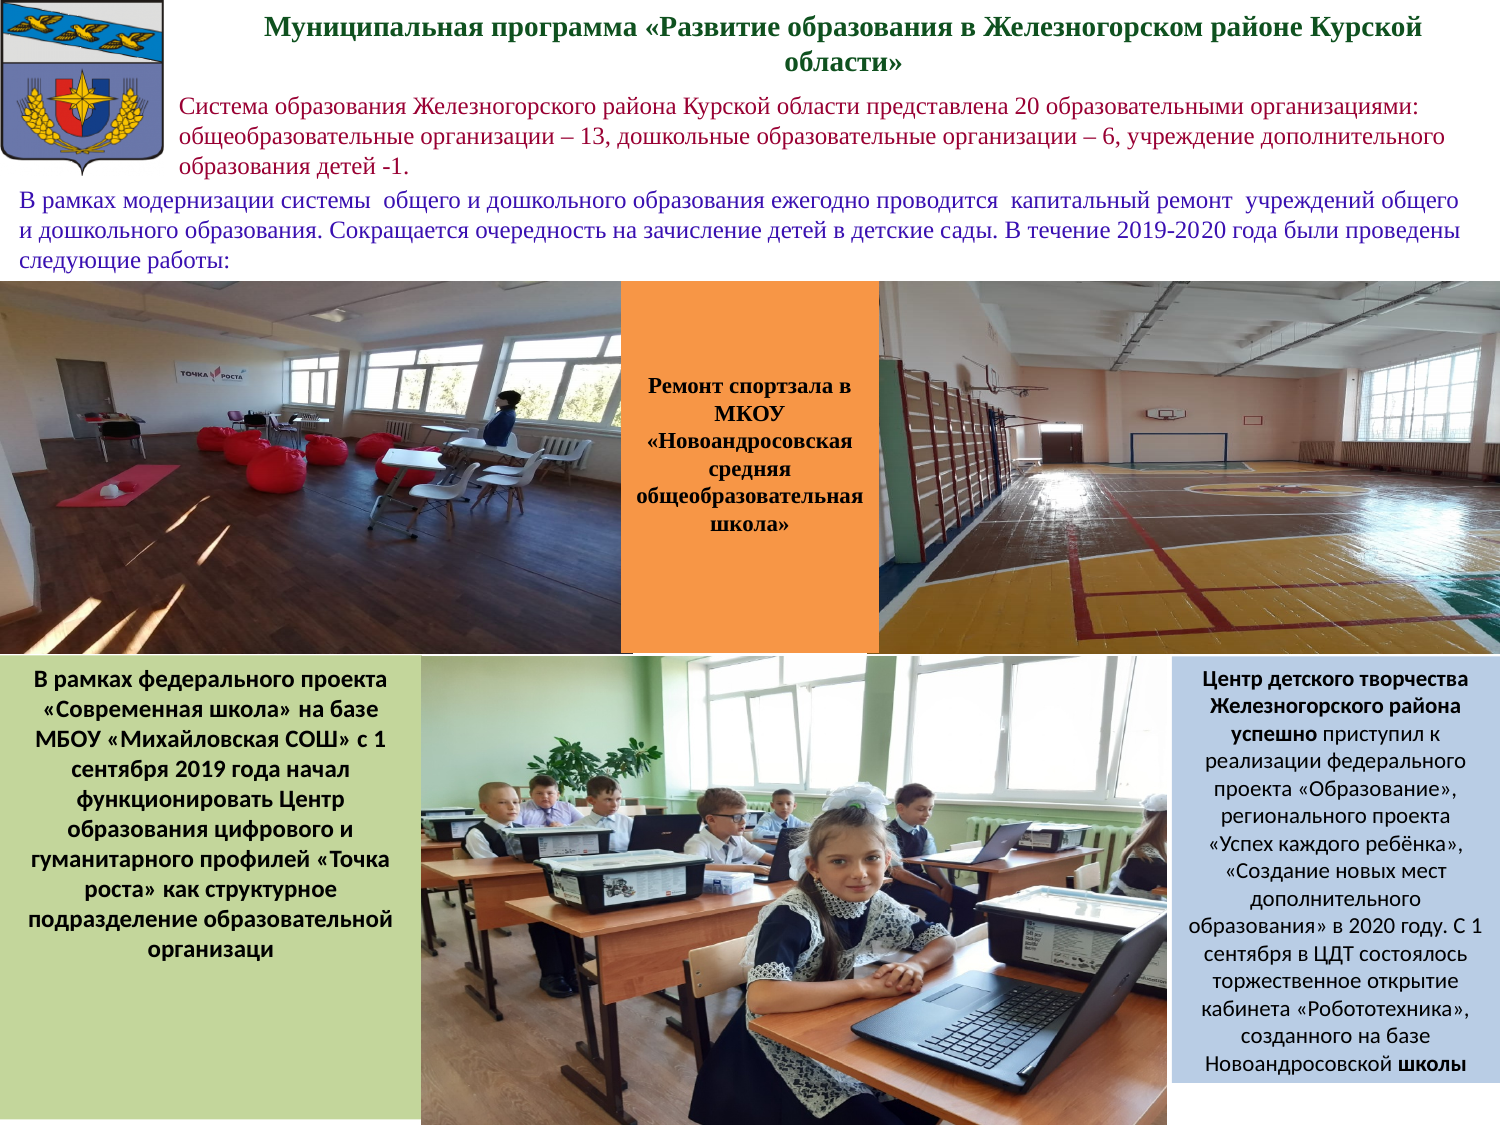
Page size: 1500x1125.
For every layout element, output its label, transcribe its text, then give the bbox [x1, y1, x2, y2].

picture [0, 280, 633, 654]
text_box Система образования Железногорского района Курской области представлена 20 образовательными организациями: общеобразовательные организации – 13, дошкольные образовательные организации – 6, учреждение дополнительного образования детей -1. [168, 82, 1500, 187]
picture [0, 0, 165, 177]
text_box В рамках модернизации системы общего и дошкольного образования ежегодно проводится капитальный ремонт учреждений общего и дошкольного образования. Сокращается очередность на зачисление детей в детские сады. В течение 2019-2020 года были проведены следующие работы: [4, 175, 1477, 281]
text_box Муниципальная программа «Развитие образования в Железногорском районе Курской области» [187, 0, 1500, 82]
text_box В рамках федерального проекта «Современная школа» на базе МБОУ «Михайловская СОШ» с 1 сентября 2019 года начал функционировать Центр образования цифрового и гуманитарного профилей «Точка роста» как структурное подразделение образовательной организаци [0, 662, 416, 1120]
text_box Ремонт спортзала в МКОУ «Новоандросовская средняя общеобразовательная школа» [634, 281, 864, 653]
picture [421, 280, 1500, 1125]
text_box Центр детского творчества Железногорского района успешно приступил к реализации федерального проекта «Образование», регионального проекта «Успех каждого ребёнка», «Создание новых мест дополнительного образования» в 2020 году. С 1 сентября в ЦДТ состоялось торжественное открытие кабинета «Робототехника», созданного на базе Новоандросовской школы [1171, 662, 1500, 1083]
